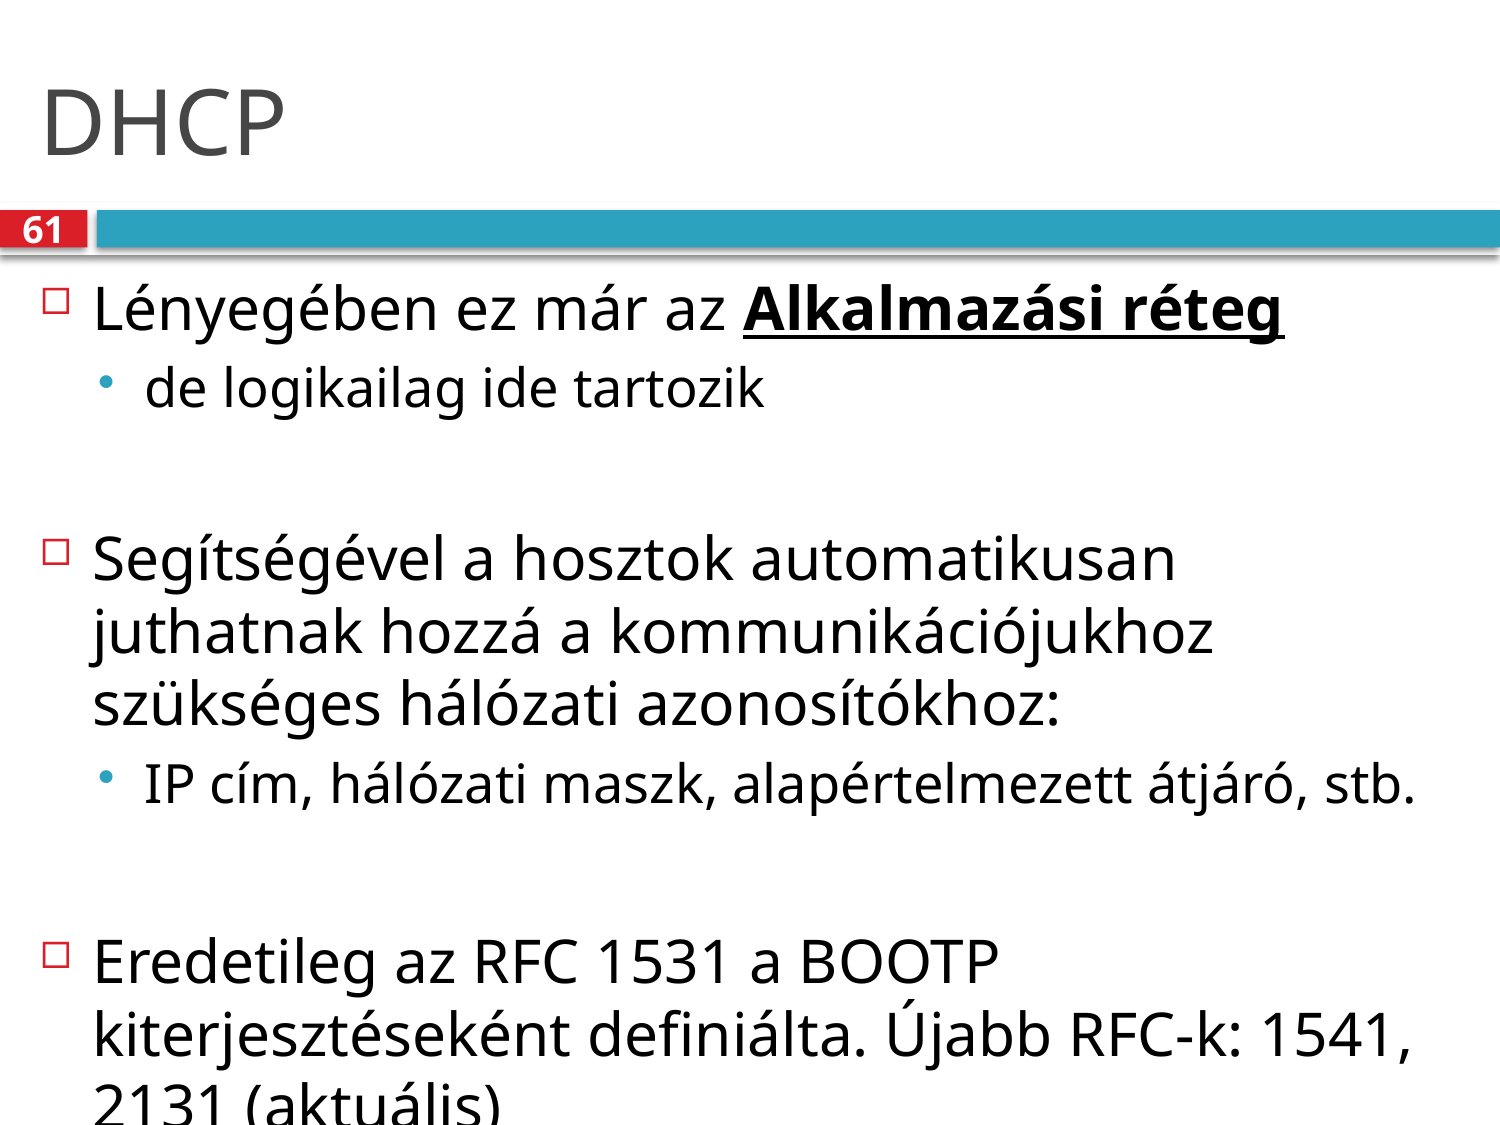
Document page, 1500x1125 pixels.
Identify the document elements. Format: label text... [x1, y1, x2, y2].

list Lényegében ez már az Alkalmazási réteg de logikailag ide tartozik Segítségével a hosztok automatikusan juthatnak hozzá a kommunikációjukhoz szükséges hálózati azonosítókhoz: IP cím, hálózati maszk, alapértelmezett átjáró, stb. Eredetileg az RFC 1531 a BOOTP kiterjesztéseként definiálta. Újabb RFC-k: 1541, 2131 (aktuális) [24, 262, 1475, 1100]
title DHCP [24, 37, 1475, 200]
slide_number 61 [0, 206, 88, 257]
